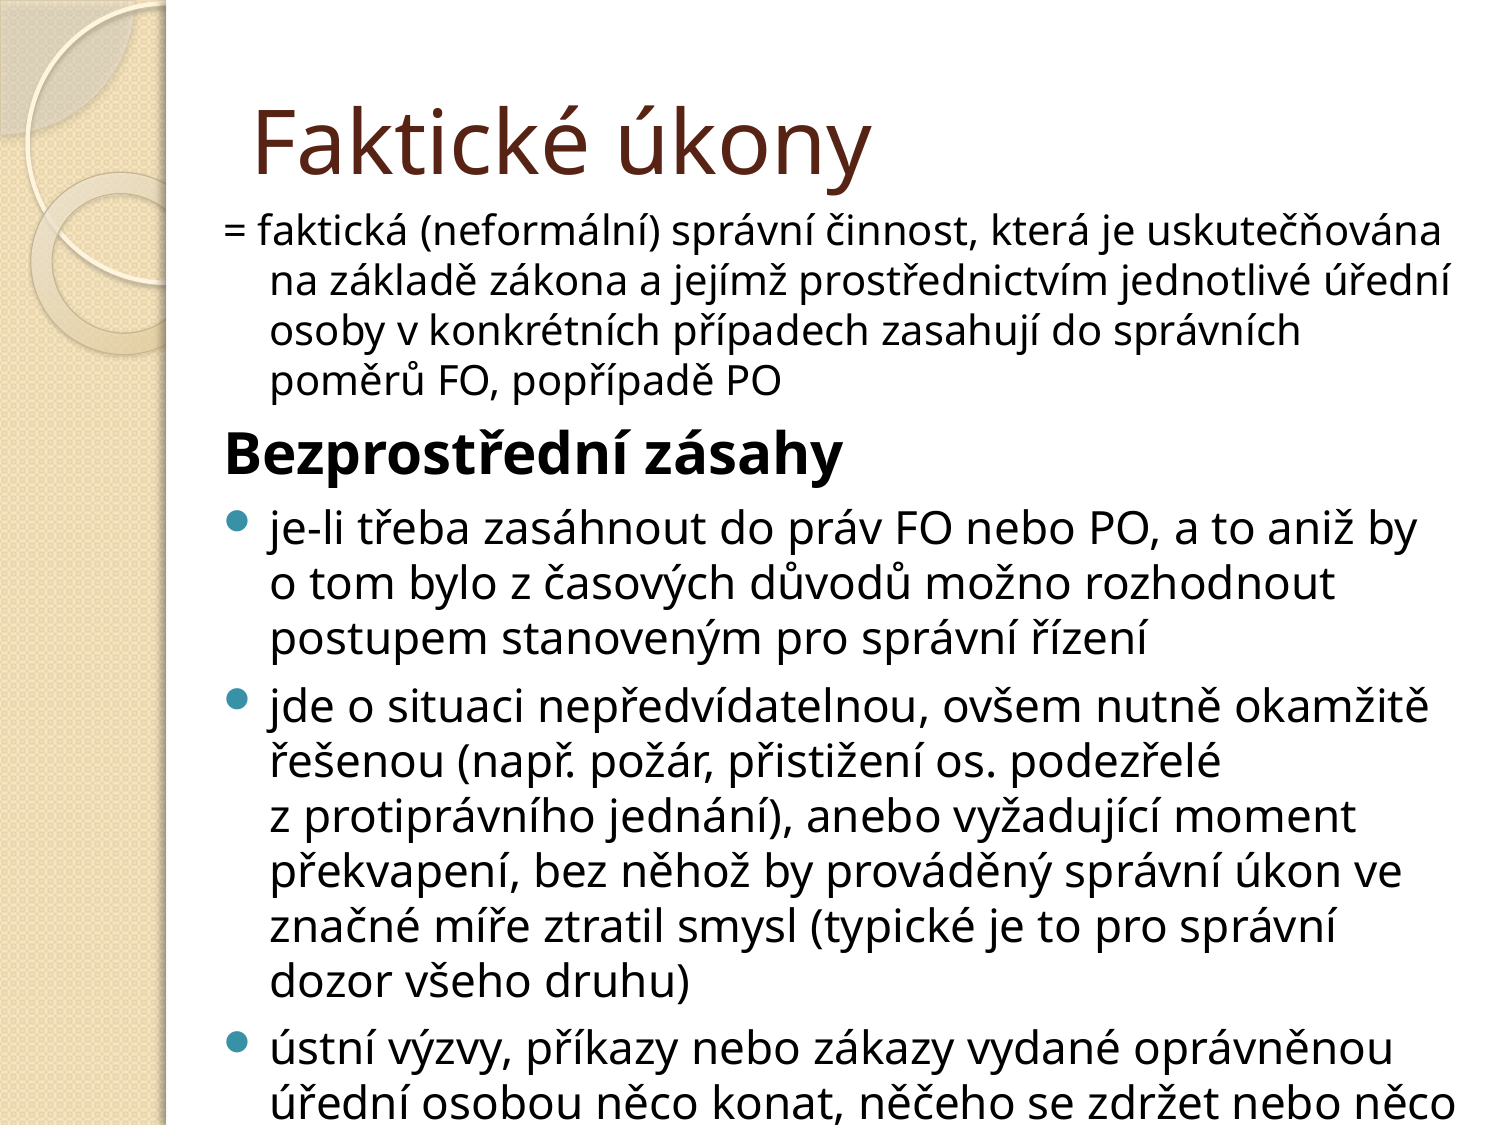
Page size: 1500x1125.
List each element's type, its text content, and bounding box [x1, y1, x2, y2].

title Faktické úkony [235, 45, 1466, 196]
list = faktická (neformální) správní činnost, která je uskutečňována na základě zákona a jejímž prostřednictvím jednotlivé úřední osoby v konkrétních případech zasahují do správních poměrů FO, popřípadě PO Bezprostřední zásahy je-li třeba zasáhnout do práv FO nebo PO, a to aniž by o tom bylo z časových důvodů možno rozhodnout postupem stanoveným pro správní řízení jde o situaci nepředvídatelnou, ovšem nutně okamžitě řešenou (např. požár, přistižení os. podezřelé z protiprávního jednání), anebo vyžadující moment překvapení, bez něhož by prováděný správní úkon ve značné míře ztratil smysl (typické je to pro správní dozor všeho druhu) ústní výzvy, příkazy nebo zákazy vydané oprávněnou úřední osobou něco konat, něčeho se zdržet nebo něco strpět [194, 196, 1483, 1026]
